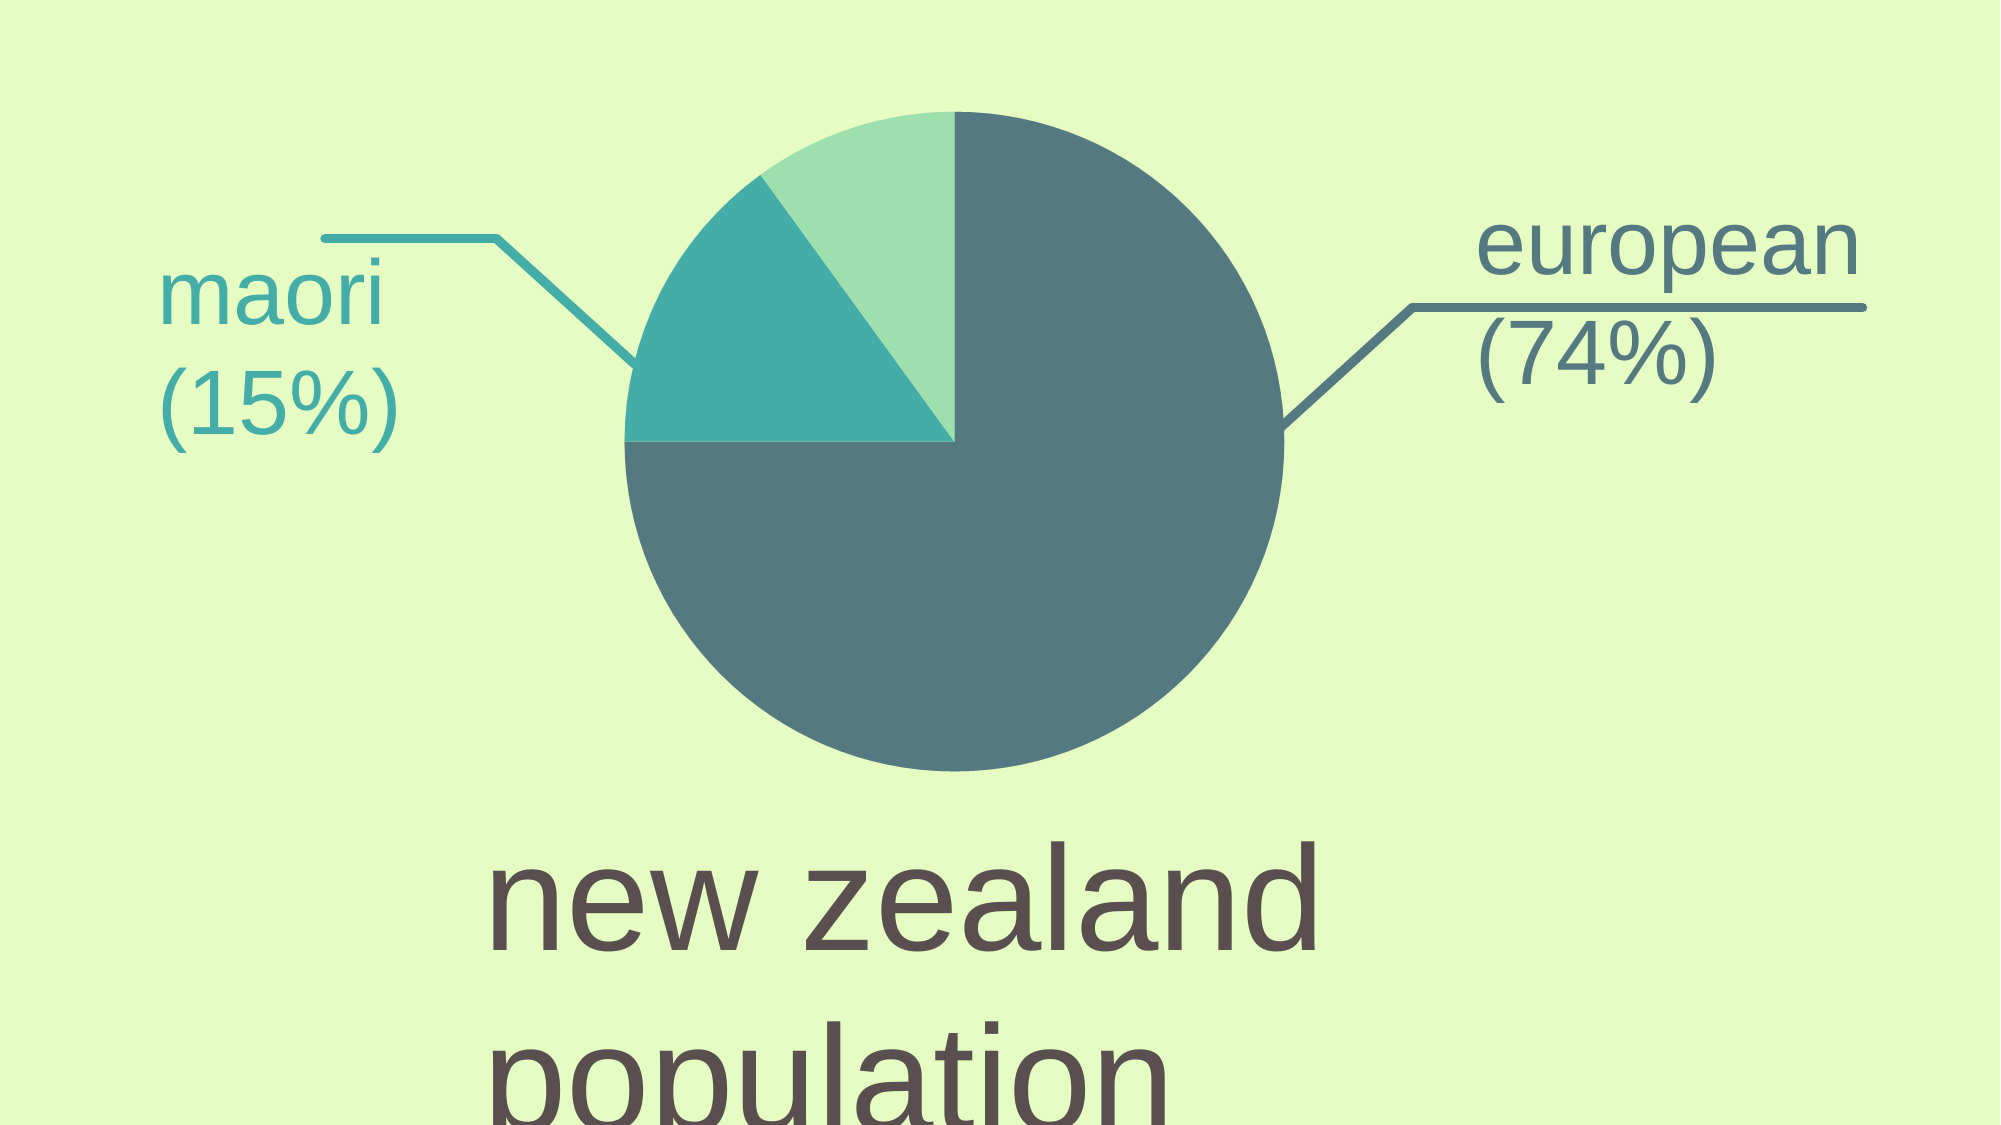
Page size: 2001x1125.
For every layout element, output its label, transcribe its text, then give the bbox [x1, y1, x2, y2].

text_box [496, 238, 635, 365]
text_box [1274, 307, 1413, 433]
text_box maori (15%) [142, 224, 411, 463]
picture [416, 79, 1493, 803]
text_box european (74%) [1498, 174, 1879, 302]
text_box new zealand population [483, 811, 1484, 982]
